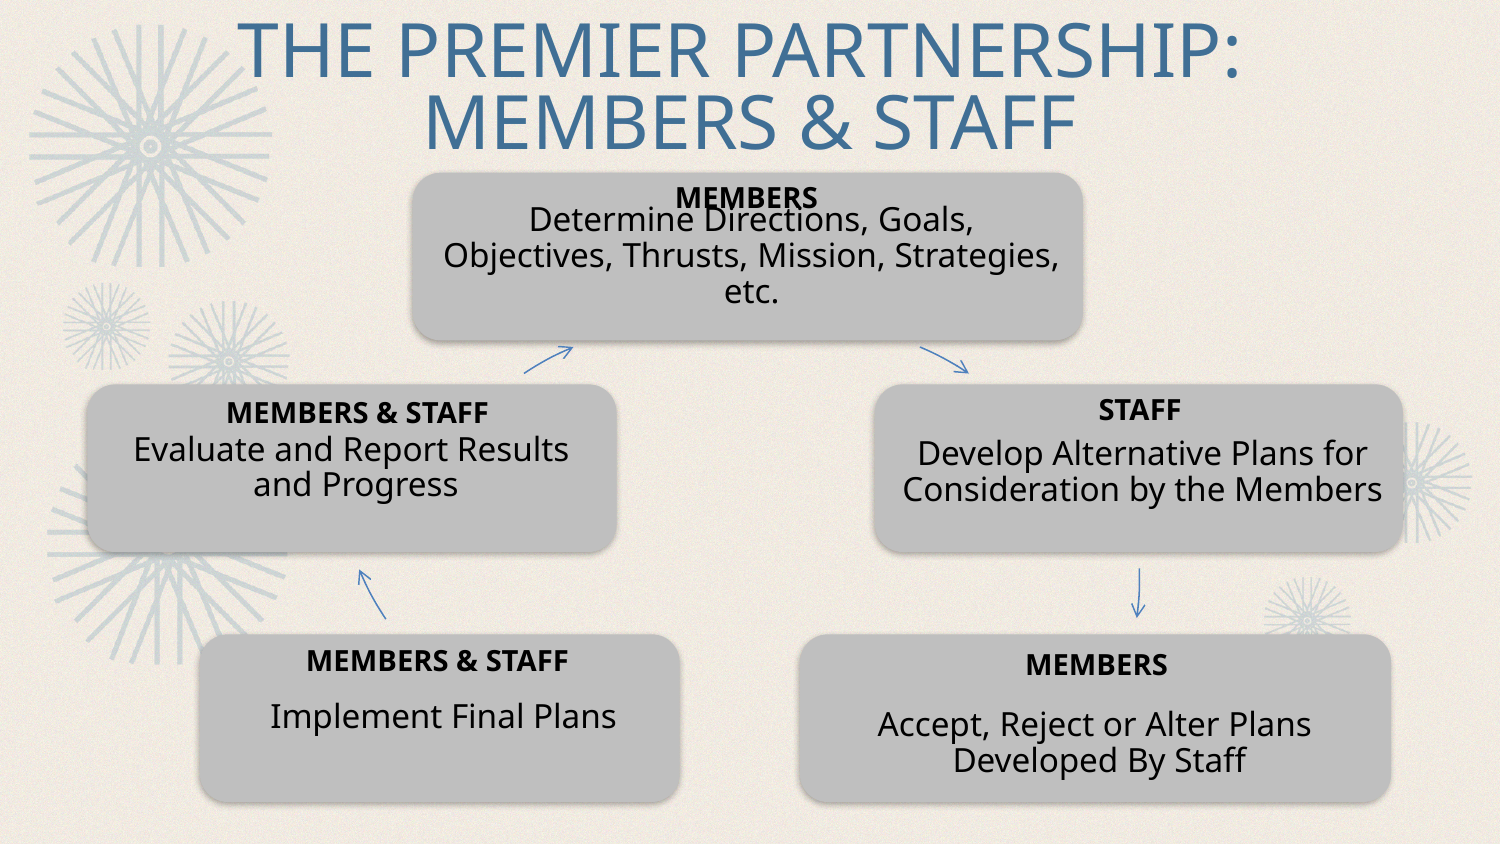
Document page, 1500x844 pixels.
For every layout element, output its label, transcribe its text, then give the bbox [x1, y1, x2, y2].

title The Premier Partnership: Members & Staff [37, 21, 1463, 145]
picture [0, 0, 1500, 844]
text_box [19, 146, 1476, 814]
